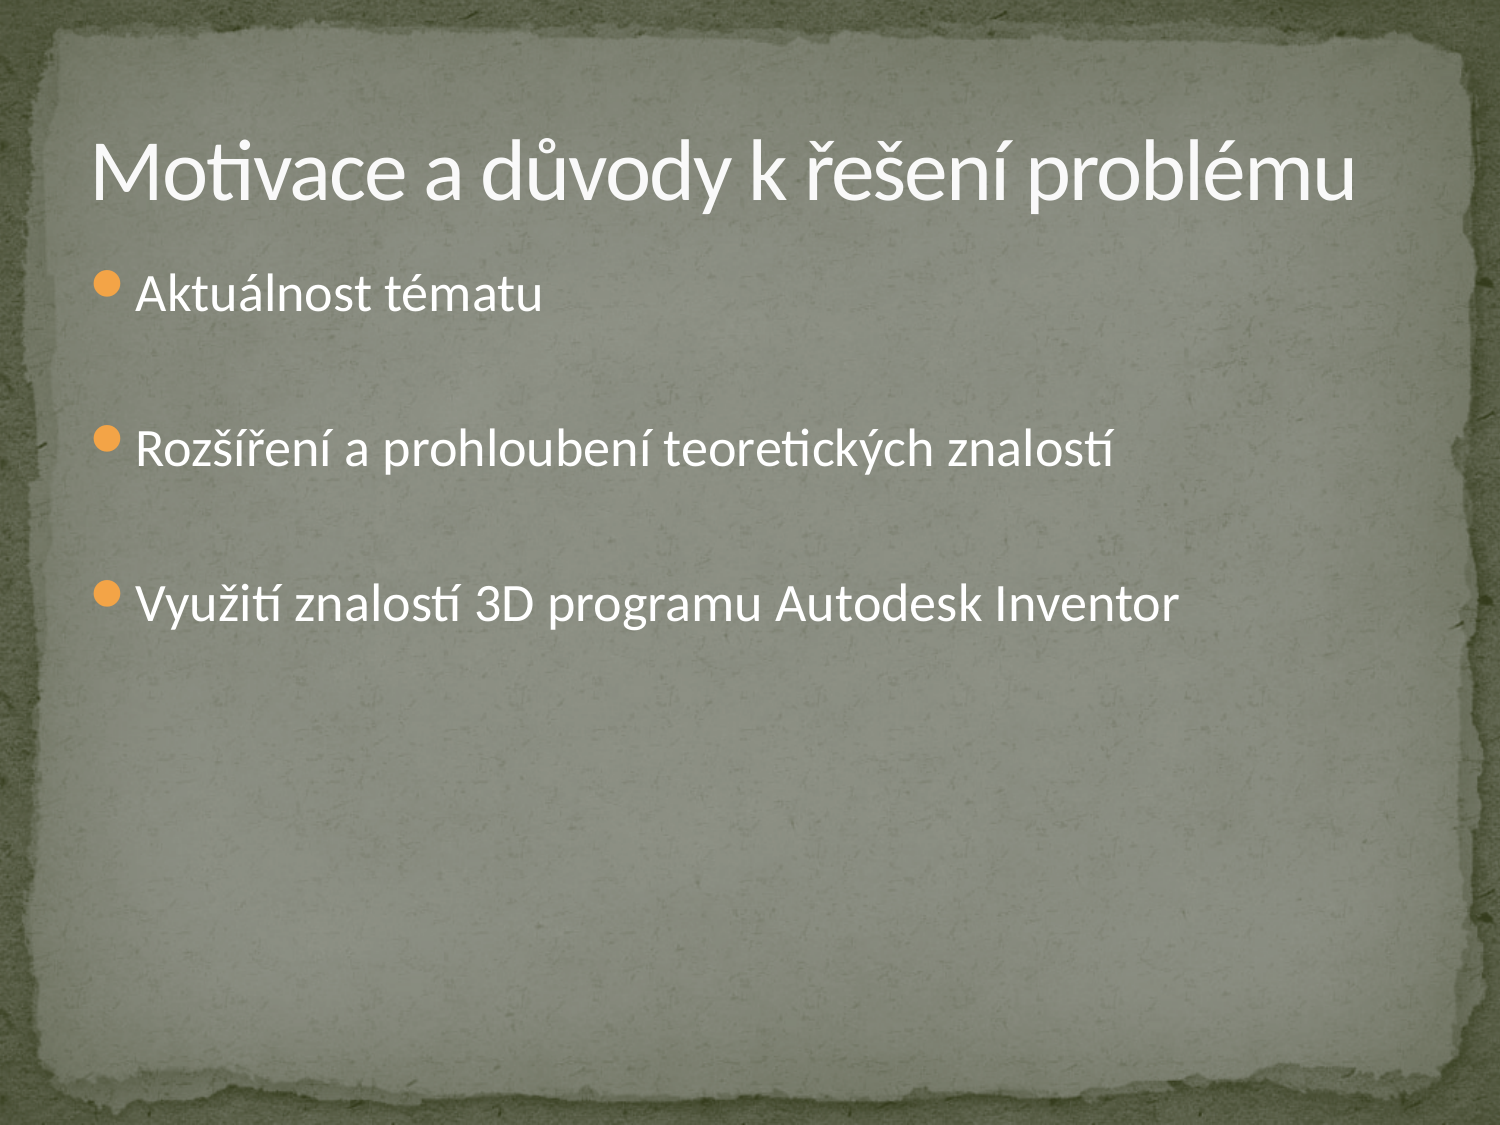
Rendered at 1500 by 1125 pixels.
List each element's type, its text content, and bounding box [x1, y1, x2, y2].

list Aktuálnost tématu Rozšíření a prohloubení teoretických znalostí Využití znalostí 3D programu Autodesk Inventor [75, 249, 1425, 1000]
title Motivace a důvody k řešení problému [74, 24, 1425, 225]
